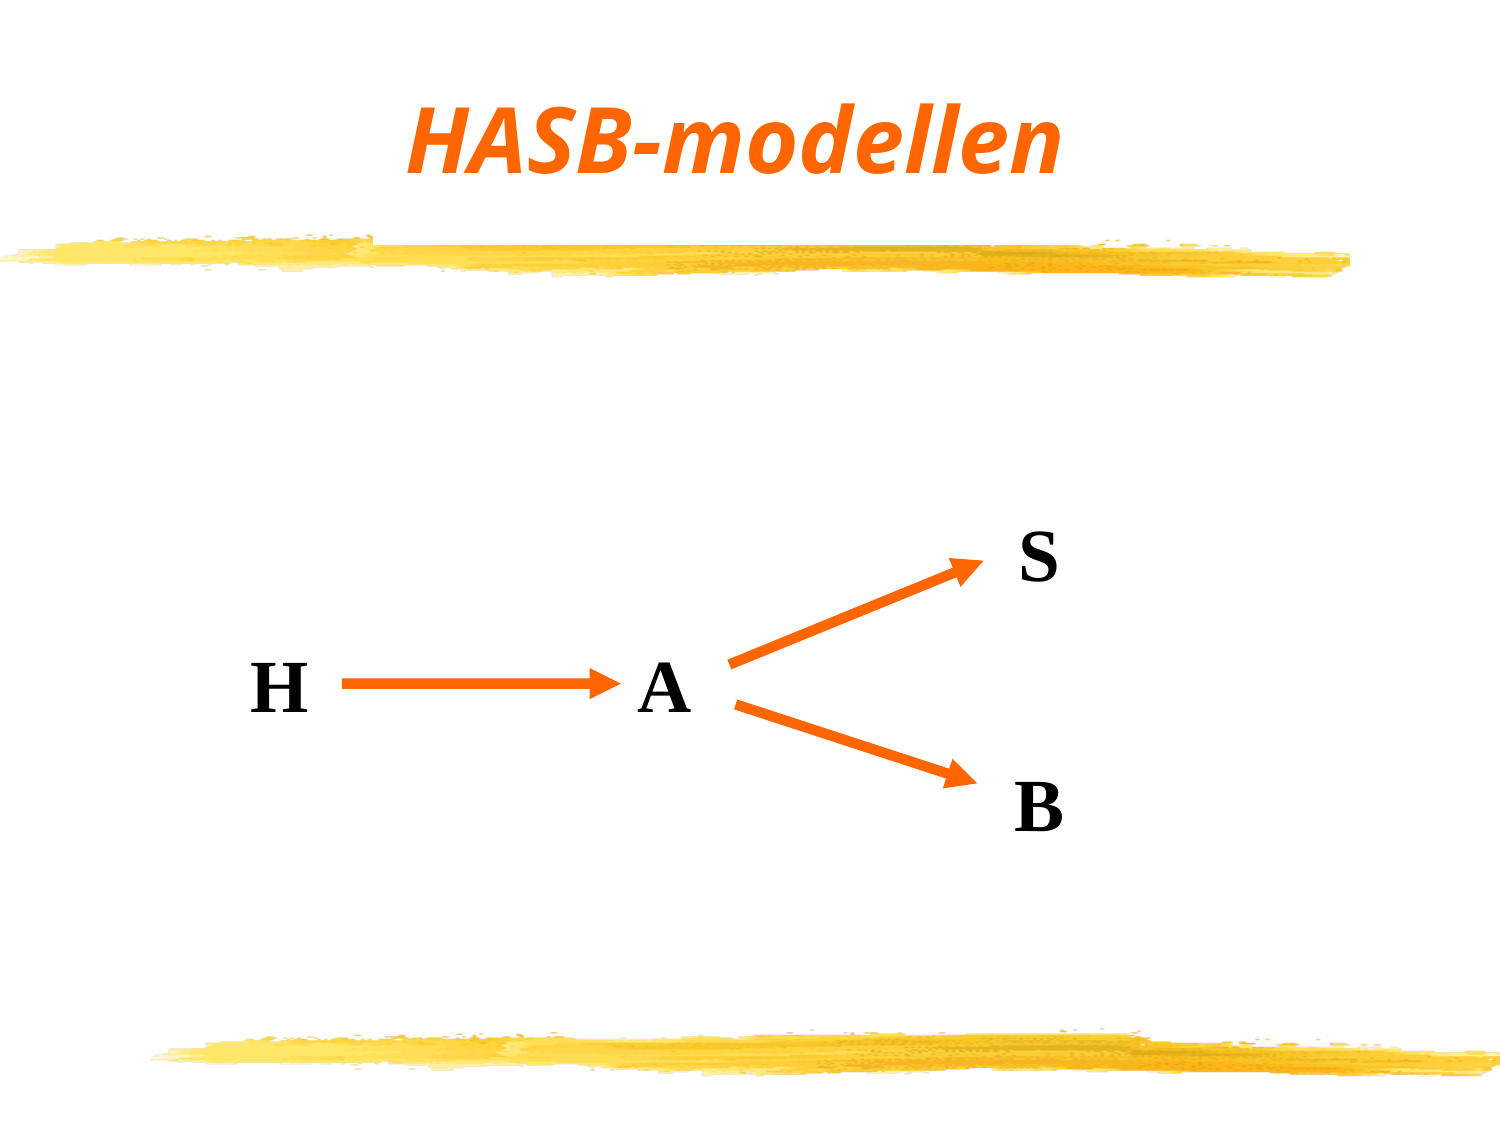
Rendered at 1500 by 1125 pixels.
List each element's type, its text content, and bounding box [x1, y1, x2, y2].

text_box A [622, 630, 707, 735]
picture [0, 224, 1350, 288]
text_box H [235, 630, 324, 735]
text_box B [999, 748, 1080, 854]
text_box [729, 559, 984, 665]
text_box [341, 677, 621, 690]
list [207, 321, 1293, 998]
picture [150, 1023, 1500, 1087]
title HASB-modellen [372, 42, 1099, 246]
text_box S [1004, 498, 1076, 604]
text_box [735, 704, 978, 786]
